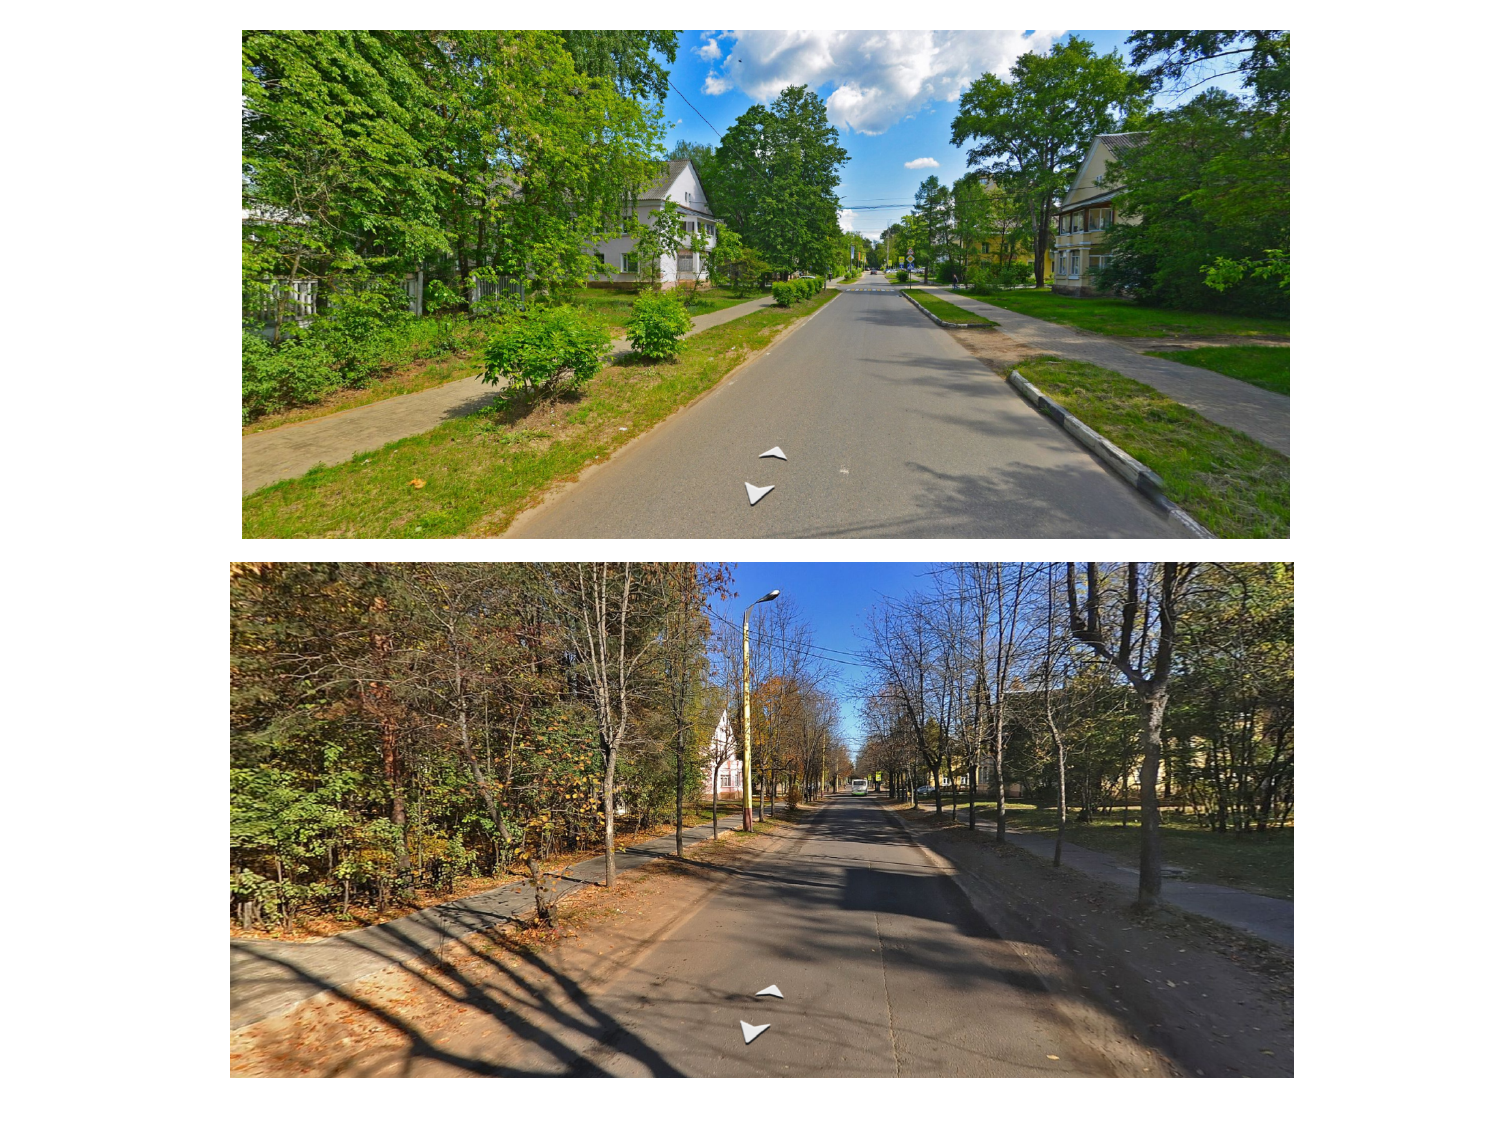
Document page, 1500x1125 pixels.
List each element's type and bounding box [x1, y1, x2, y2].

list [241, 30, 1290, 540]
list [229, 562, 1294, 1079]
